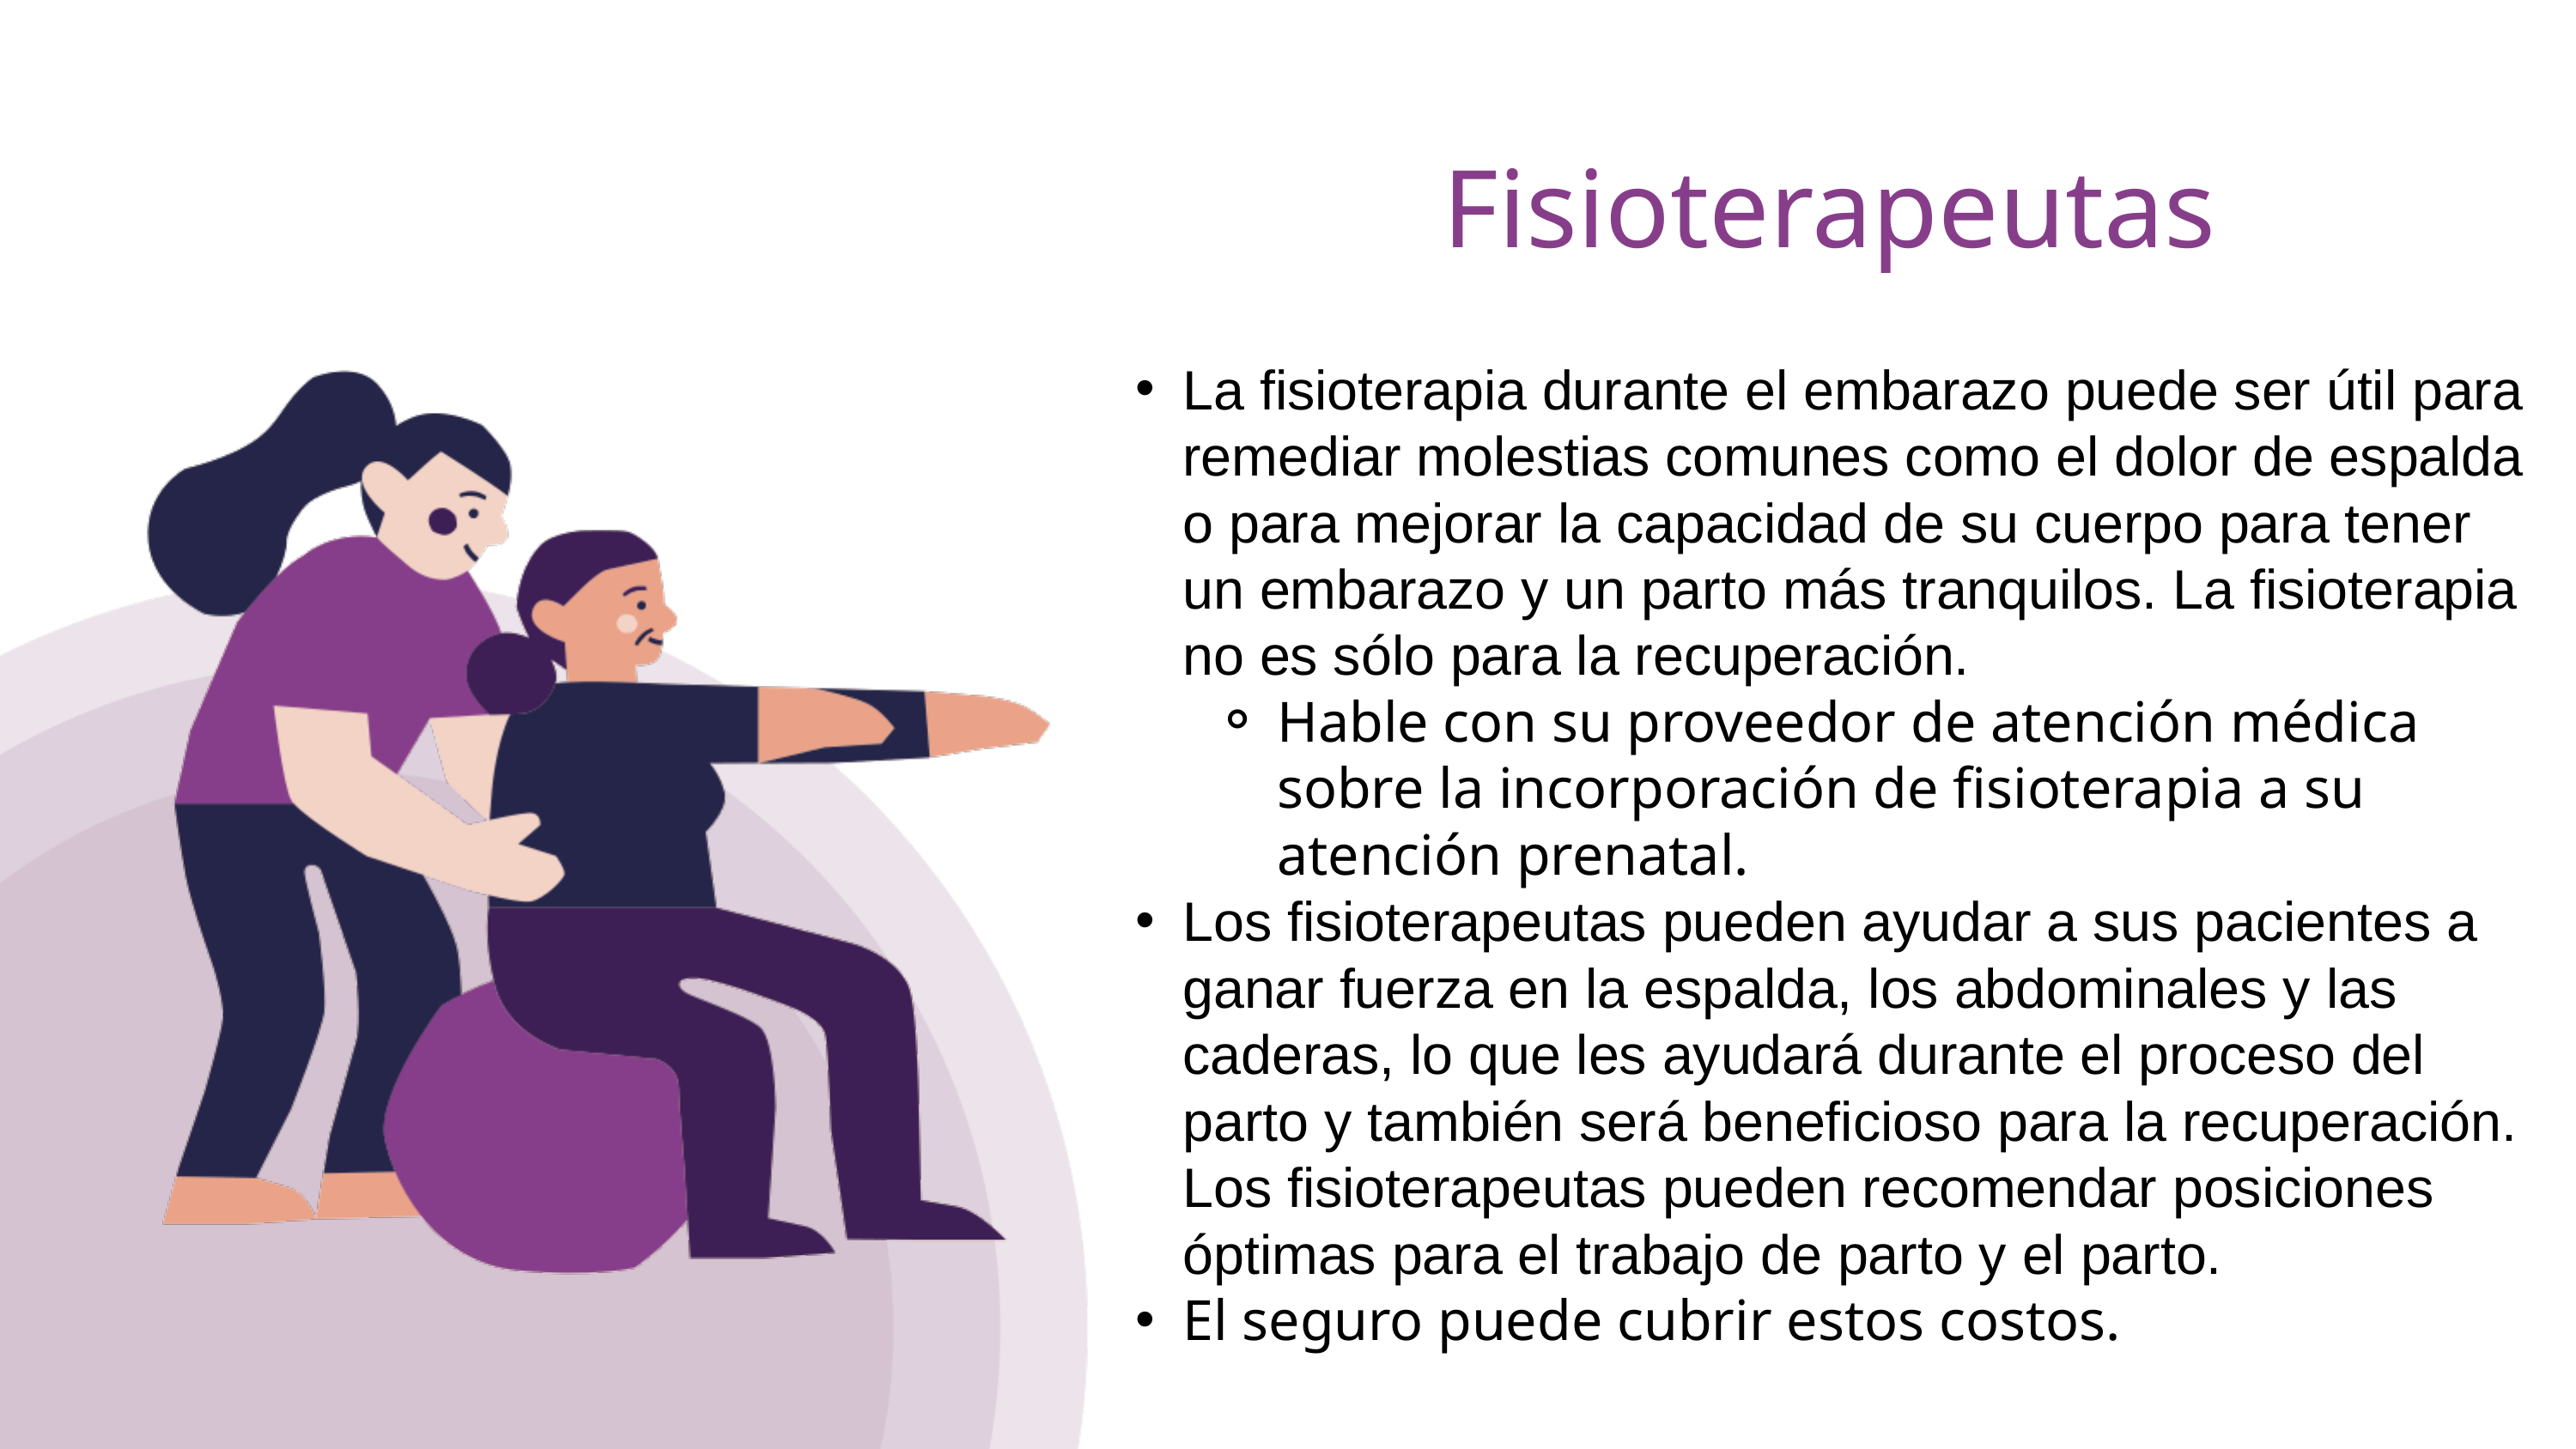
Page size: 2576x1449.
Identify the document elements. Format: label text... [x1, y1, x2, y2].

text_box [0, 577, 1089, 1449]
text_box La fisioterapia durante el embarazo puede ser útil para remediar molestias comunes como el dolor de espalda o para mejorar la capacidad de su cuerpo para tener un embarazo y un parto más tranquilos. La fisioterapia no es sólo para la recuperación. Hable con su proveedor de atención médica sobre la incorporación de fisioterapia a su atención prenatal. Los fisioterapeutas pueden ayudar a sus pacientes a ganar fuerza en la espalda, los abdominales y las caderas, lo que les ayudará durante el proceso del parto y también será beneficioso para la recuperación. Los fisioterapeutas pueden recomendar posiciones óptimas para el trabajo de parto y el parto. El seguro puede cubrir estos costos. [1088, 354, 2543, 1352]
text_box [144, 361, 1050, 1280]
text_box Fisioterapeutas [1144, 140, 2516, 270]
